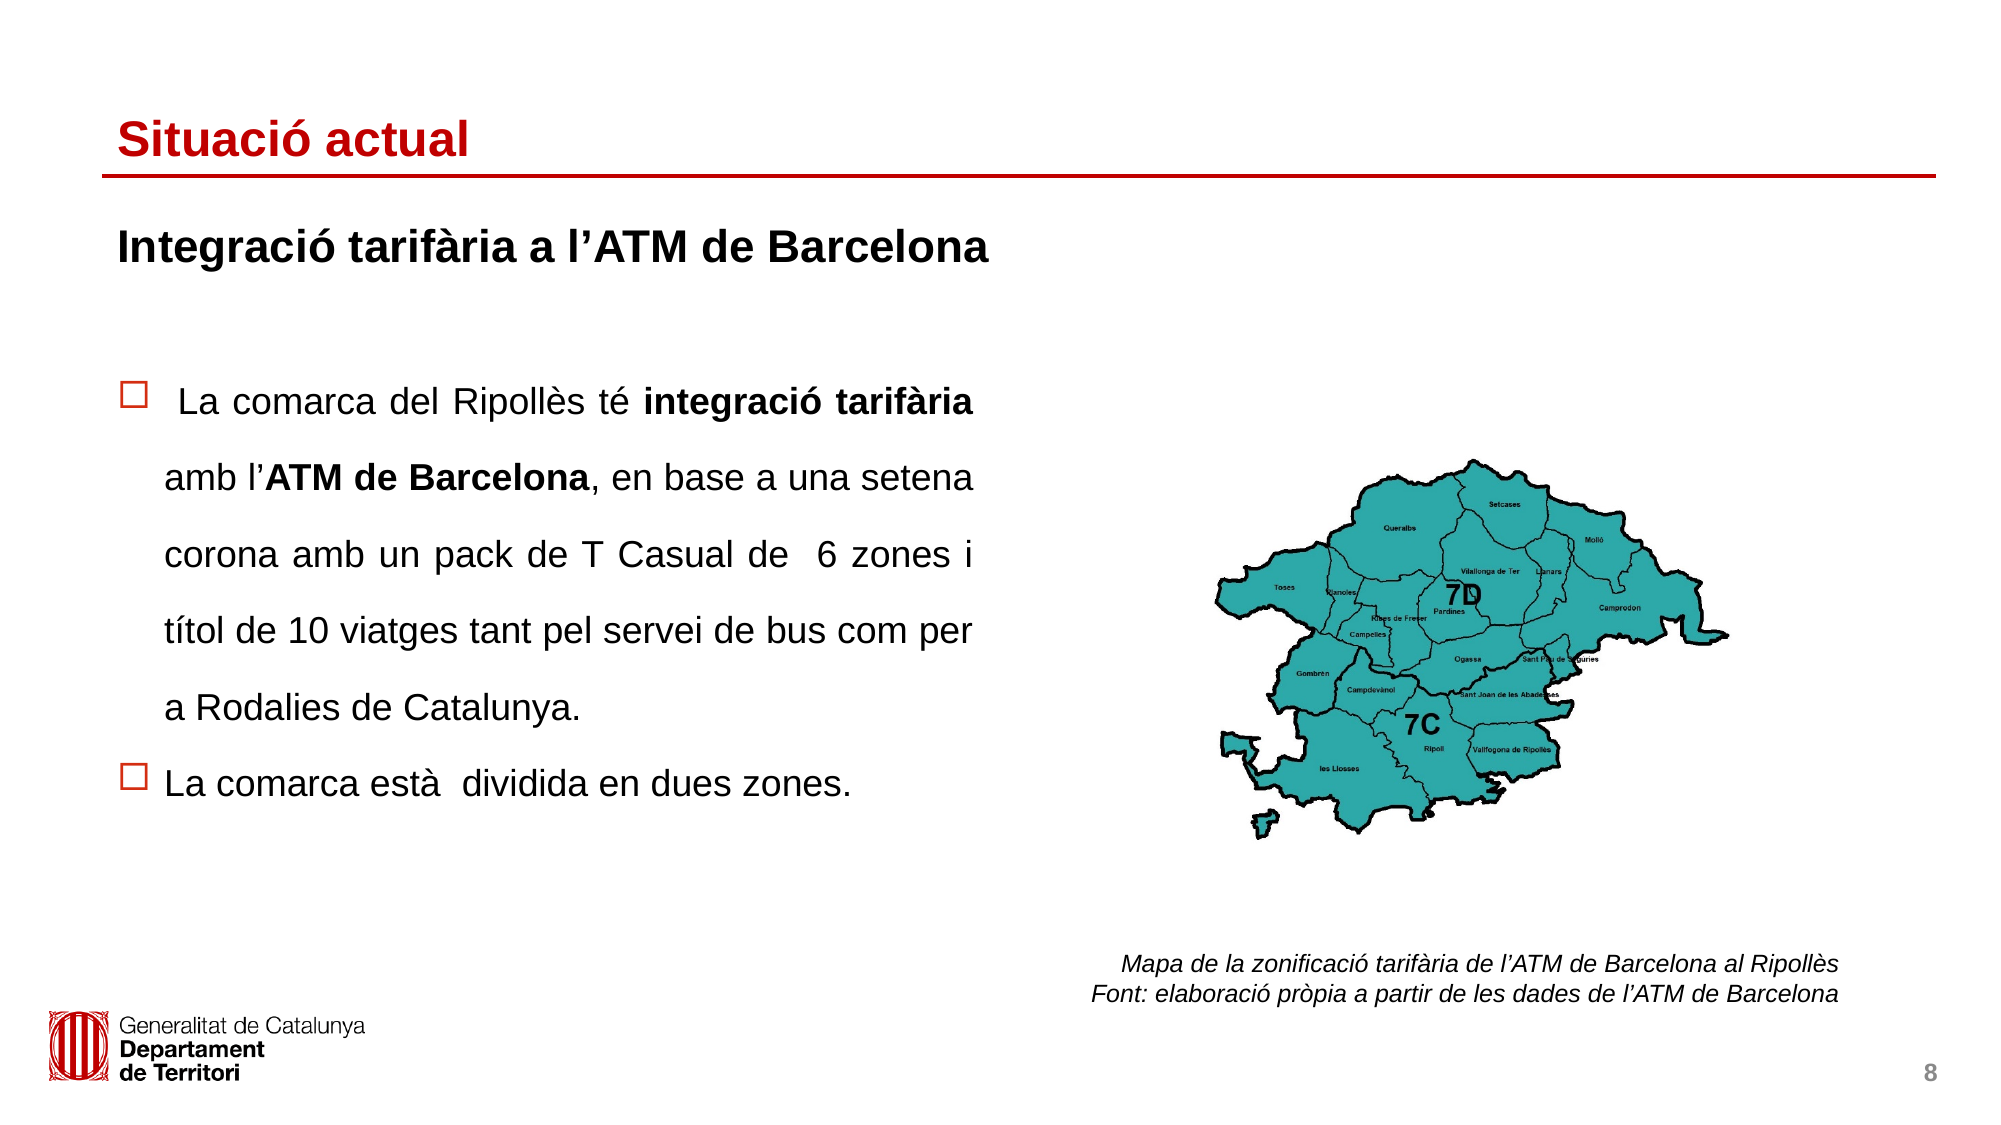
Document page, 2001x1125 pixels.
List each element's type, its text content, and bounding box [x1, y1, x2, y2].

text_box Mapa de la zonificació tarifària de l’ATM de Barcelona al Ripollès Font: elaboració pròpia a partir de les dades de l’ATM de Barcelona [1075, 940, 1856, 1015]
slide_number 8 [1486, 1041, 1953, 1102]
title Situació actual [102, 95, 1977, 179]
list La comarca del Ripollès té integració tarifària amb l’ATM de Barcelona, en base a una setena corona amb un pack de T Casual de 6 zones i títol de 10 viatges tant pel servei de bus com per a Rodalies de Catalunya. La comarca està dividida en dues zones. [102, 337, 989, 941]
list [1169, 372, 1748, 906]
list Integració tarifària a l’ATM de Barcelona [102, 209, 1509, 280]
picture [48, 1010, 366, 1082]
